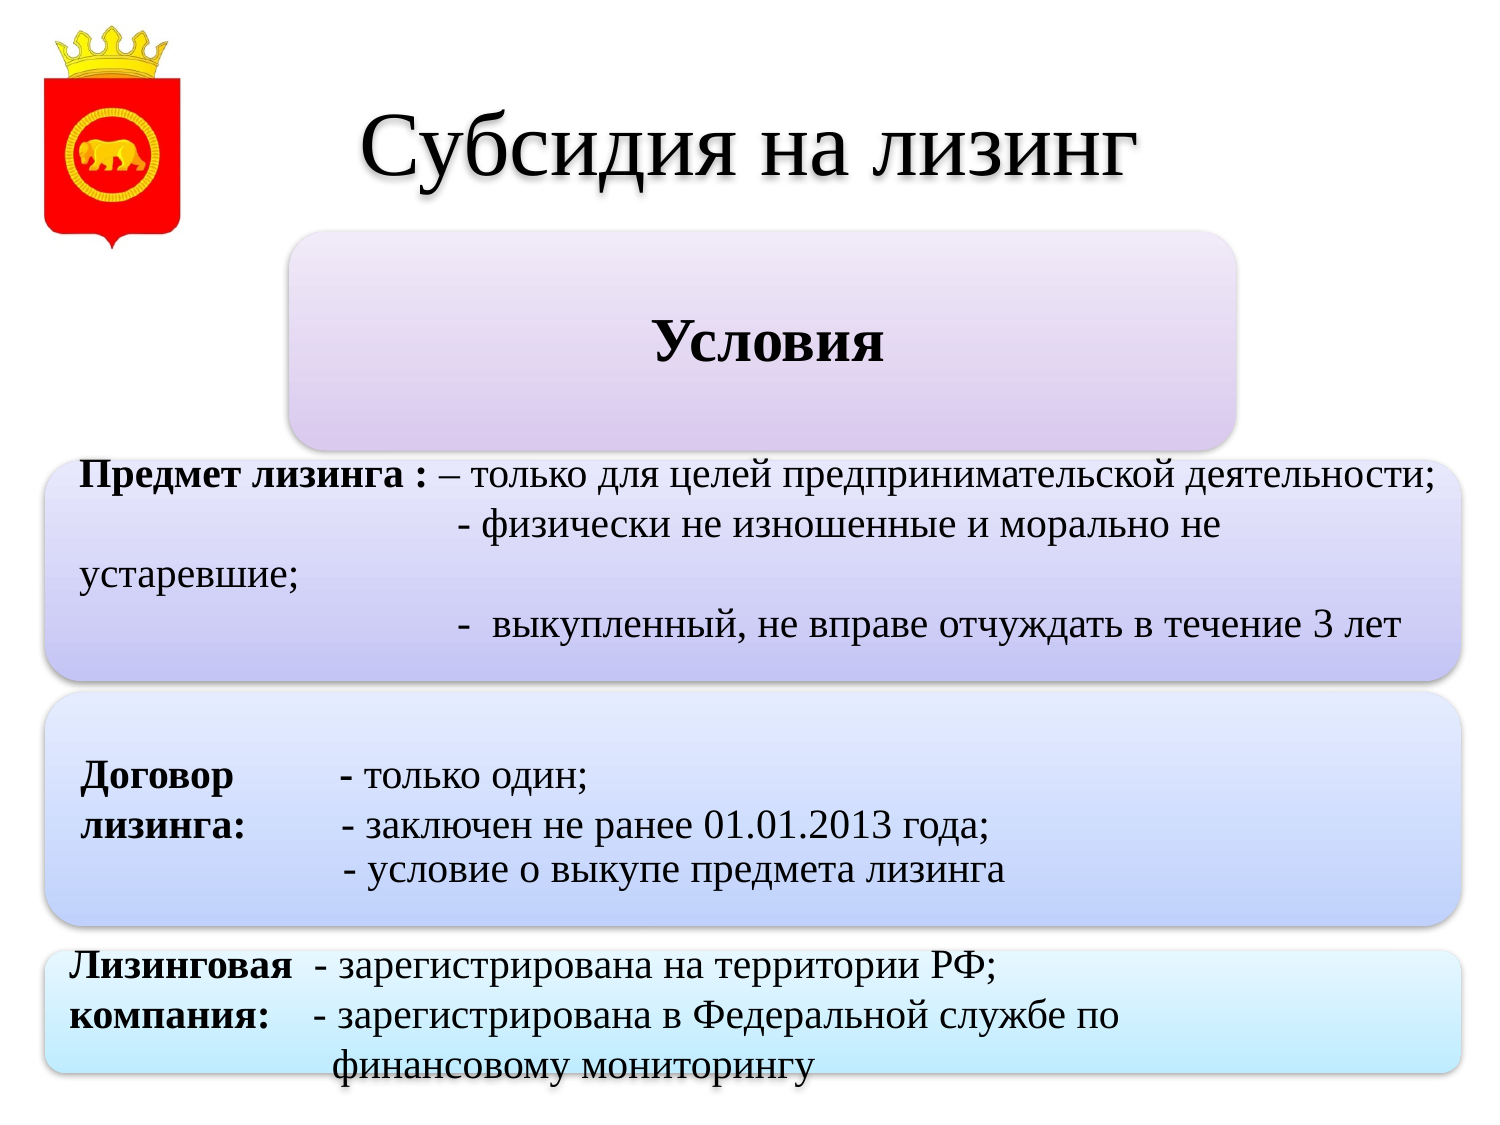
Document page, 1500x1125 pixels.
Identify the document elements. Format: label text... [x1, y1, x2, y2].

picture [42, 24, 185, 250]
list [44, 231, 1462, 1107]
title Субсидия на лизинг [189, 45, 1425, 230]
